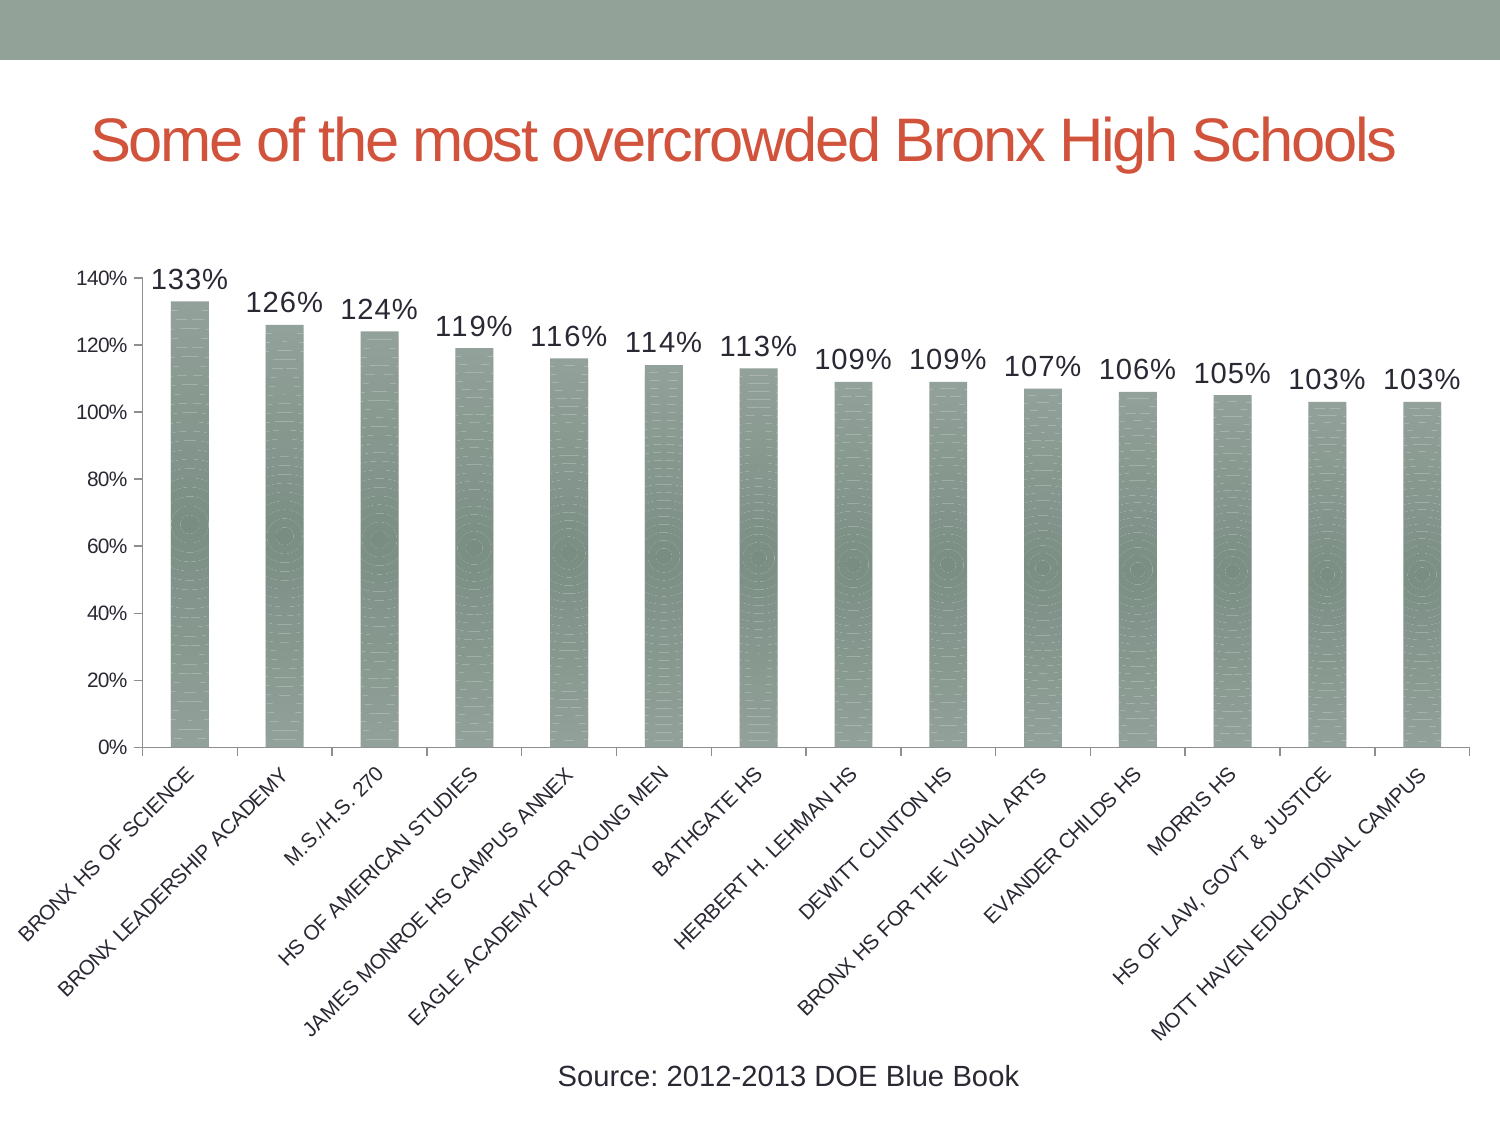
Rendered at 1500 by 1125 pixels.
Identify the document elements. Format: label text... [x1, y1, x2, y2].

title Some of the most overcrowded Bronx High Schools [75, 87, 1425, 247]
text_box Source: 2012-2013 DOE Blue Book [77, 1070, 1500, 1101]
chart [0, 249, 1500, 1063]
